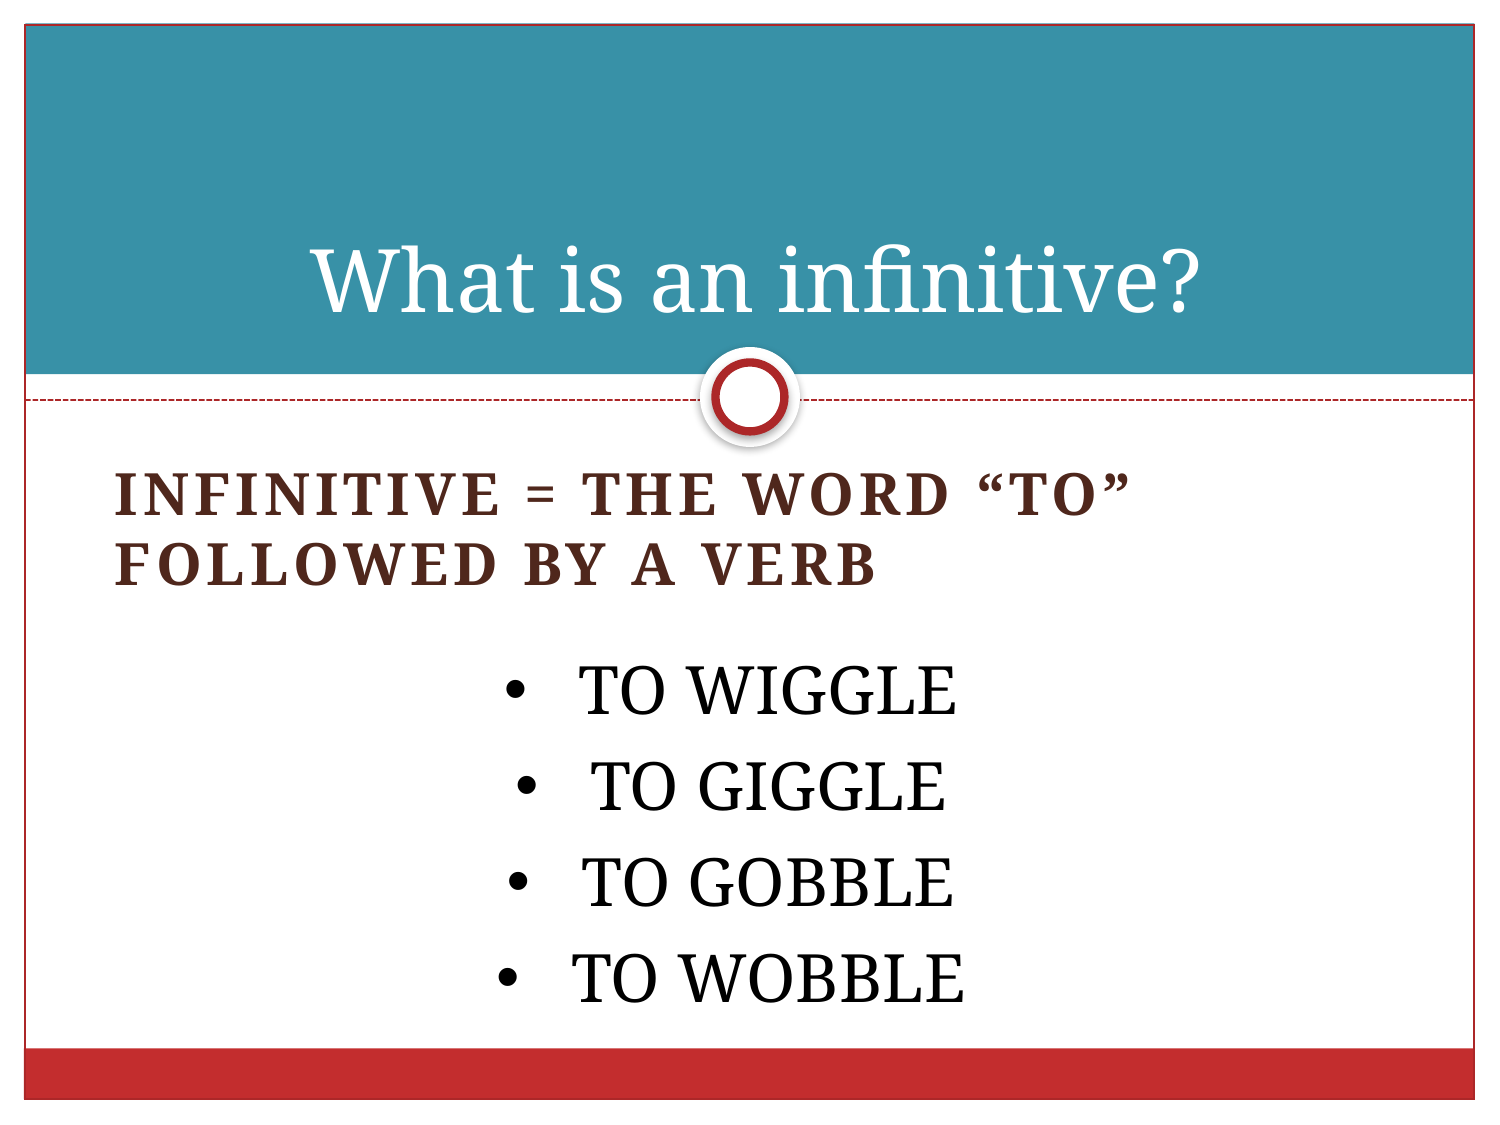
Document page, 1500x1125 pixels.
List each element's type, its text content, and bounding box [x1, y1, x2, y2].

list Infinitive = the word “to” followed by a verb [99, 450, 1463, 625]
title What is an infinitive? [118, 87, 1394, 338]
text_box TO WIGGLE TO GIGGLE TO GOBBLE TO WOBBLE [99, 624, 1363, 1024]
